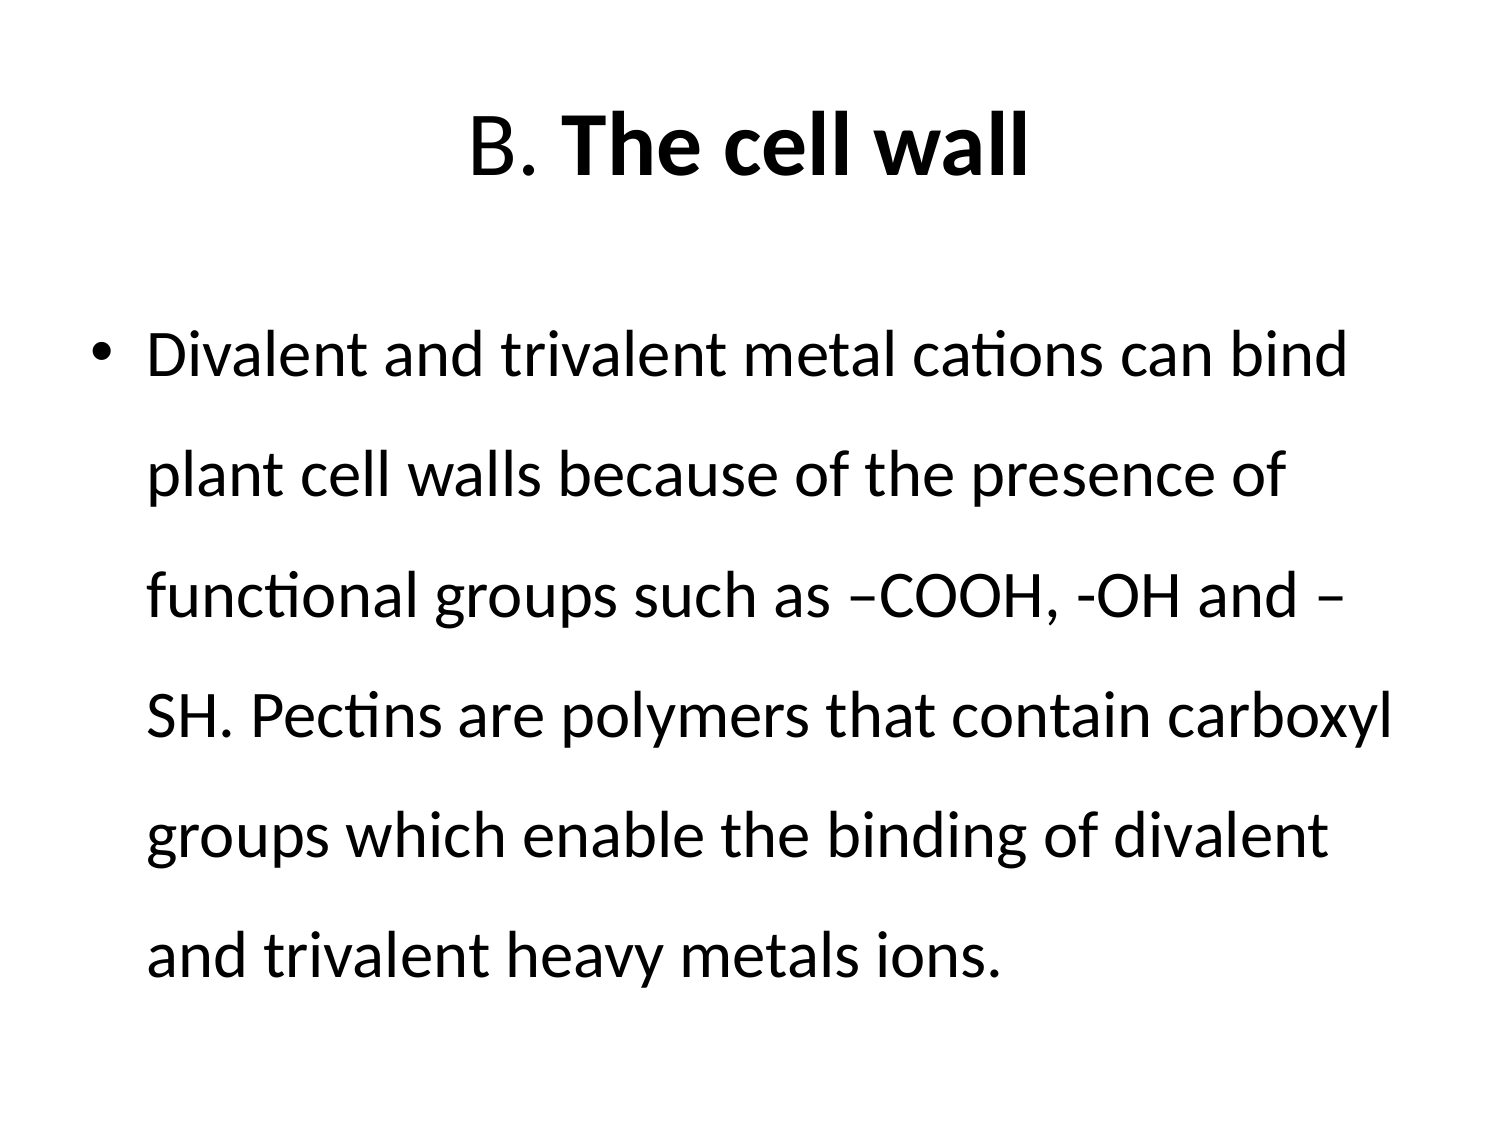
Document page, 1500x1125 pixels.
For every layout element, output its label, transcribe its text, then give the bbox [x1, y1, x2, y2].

title B. The cell wall [75, 45, 1425, 233]
list Divalent and trivalent metal cations can bind plant cell walls because of the presence of functional groups such as –COOH, -OH and –SH. Pectins are polymers that contain carboxyl groups which enable the binding of divalent and trivalent heavy metals ions. [75, 262, 1425, 1005]
